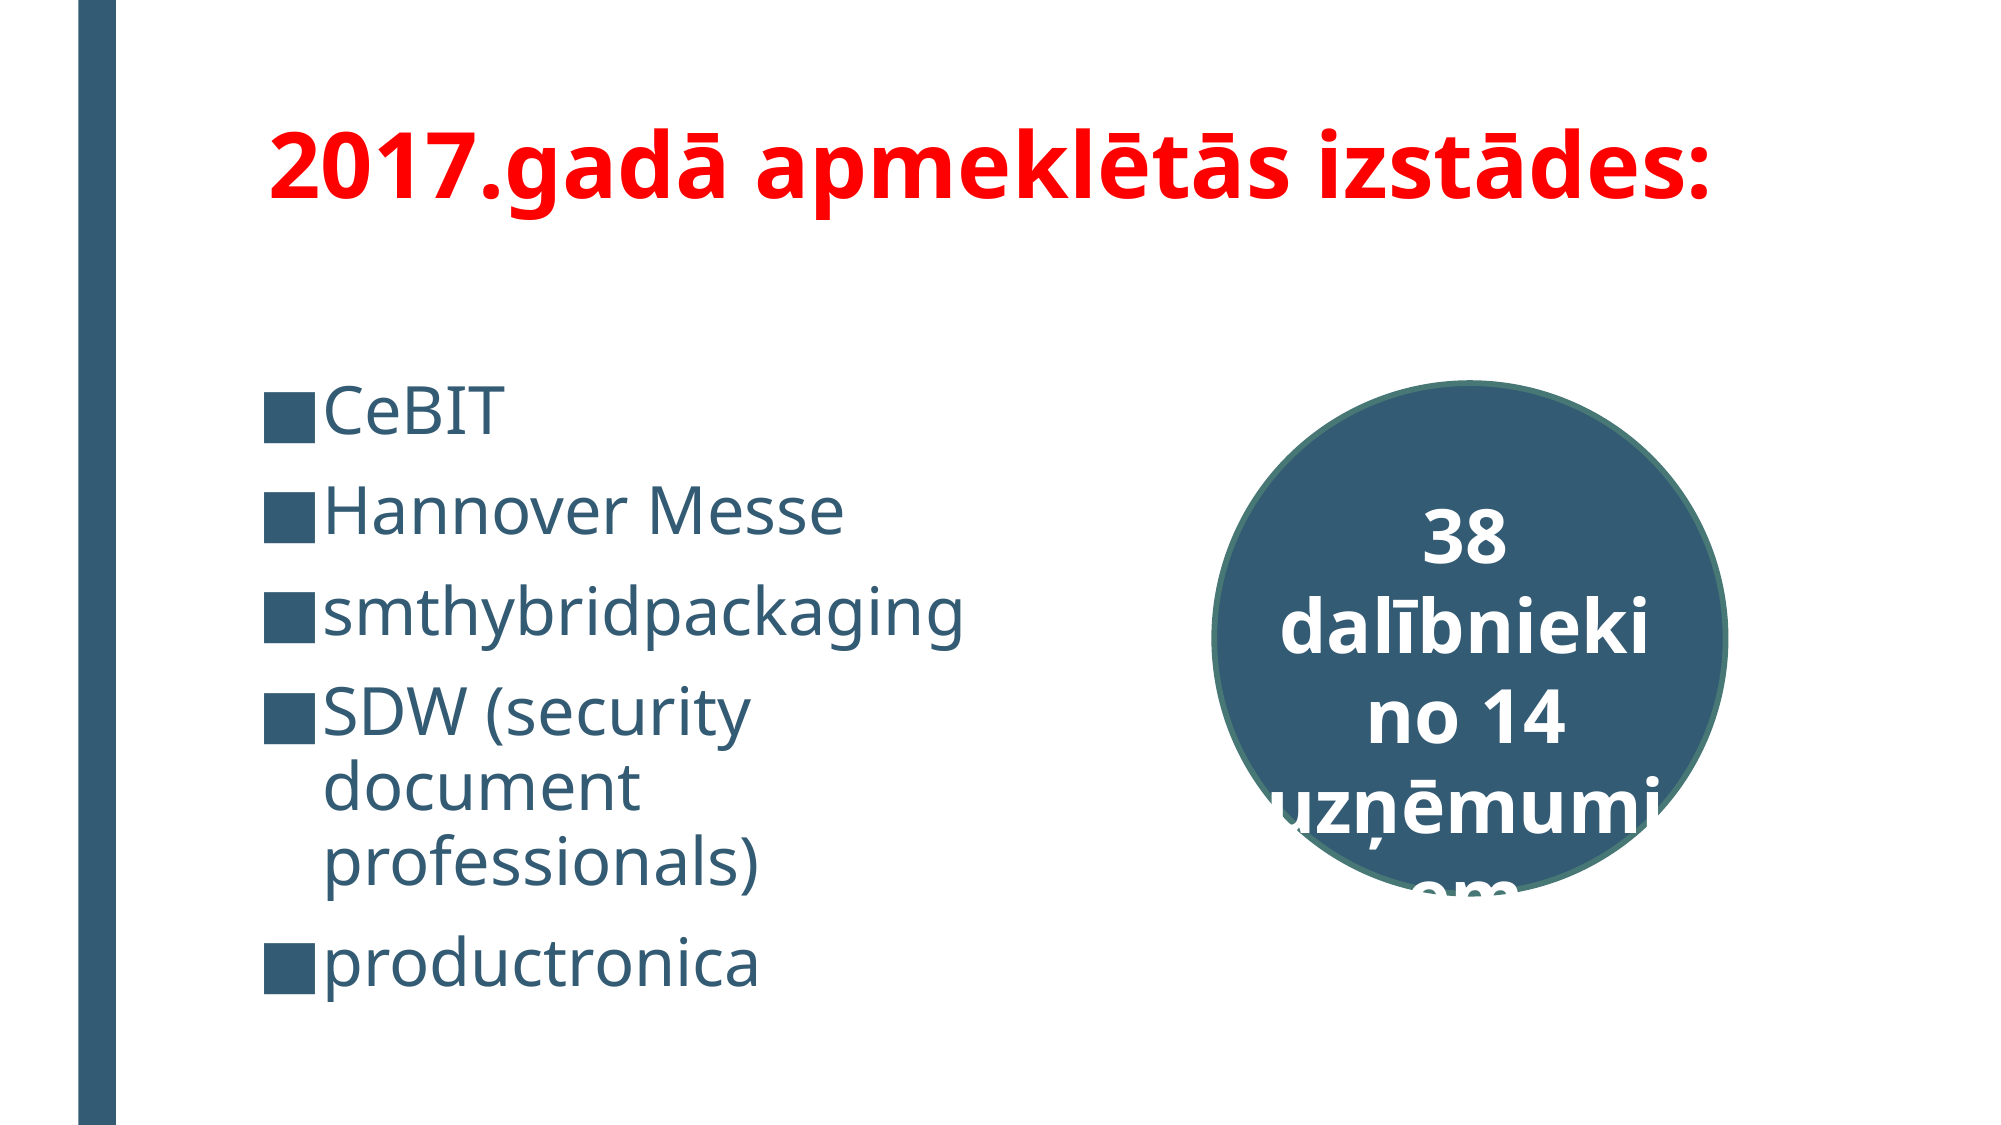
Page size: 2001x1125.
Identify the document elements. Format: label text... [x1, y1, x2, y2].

text_box 38 dalībnieki no 14 uzņēmumiem [1233, 481, 1698, 947]
text_box [1211, 535, 1233, 742]
title 2017.gadā apmeklētās izstādes: [253, 112, 1755, 248]
text_box [1265, 380, 1675, 481]
text_box [1698, 516, 1729, 760]
list CeBIT Hannover Messe smthybridpackaging SDW (security document professionals) productronica [244, 291, 1052, 1125]
